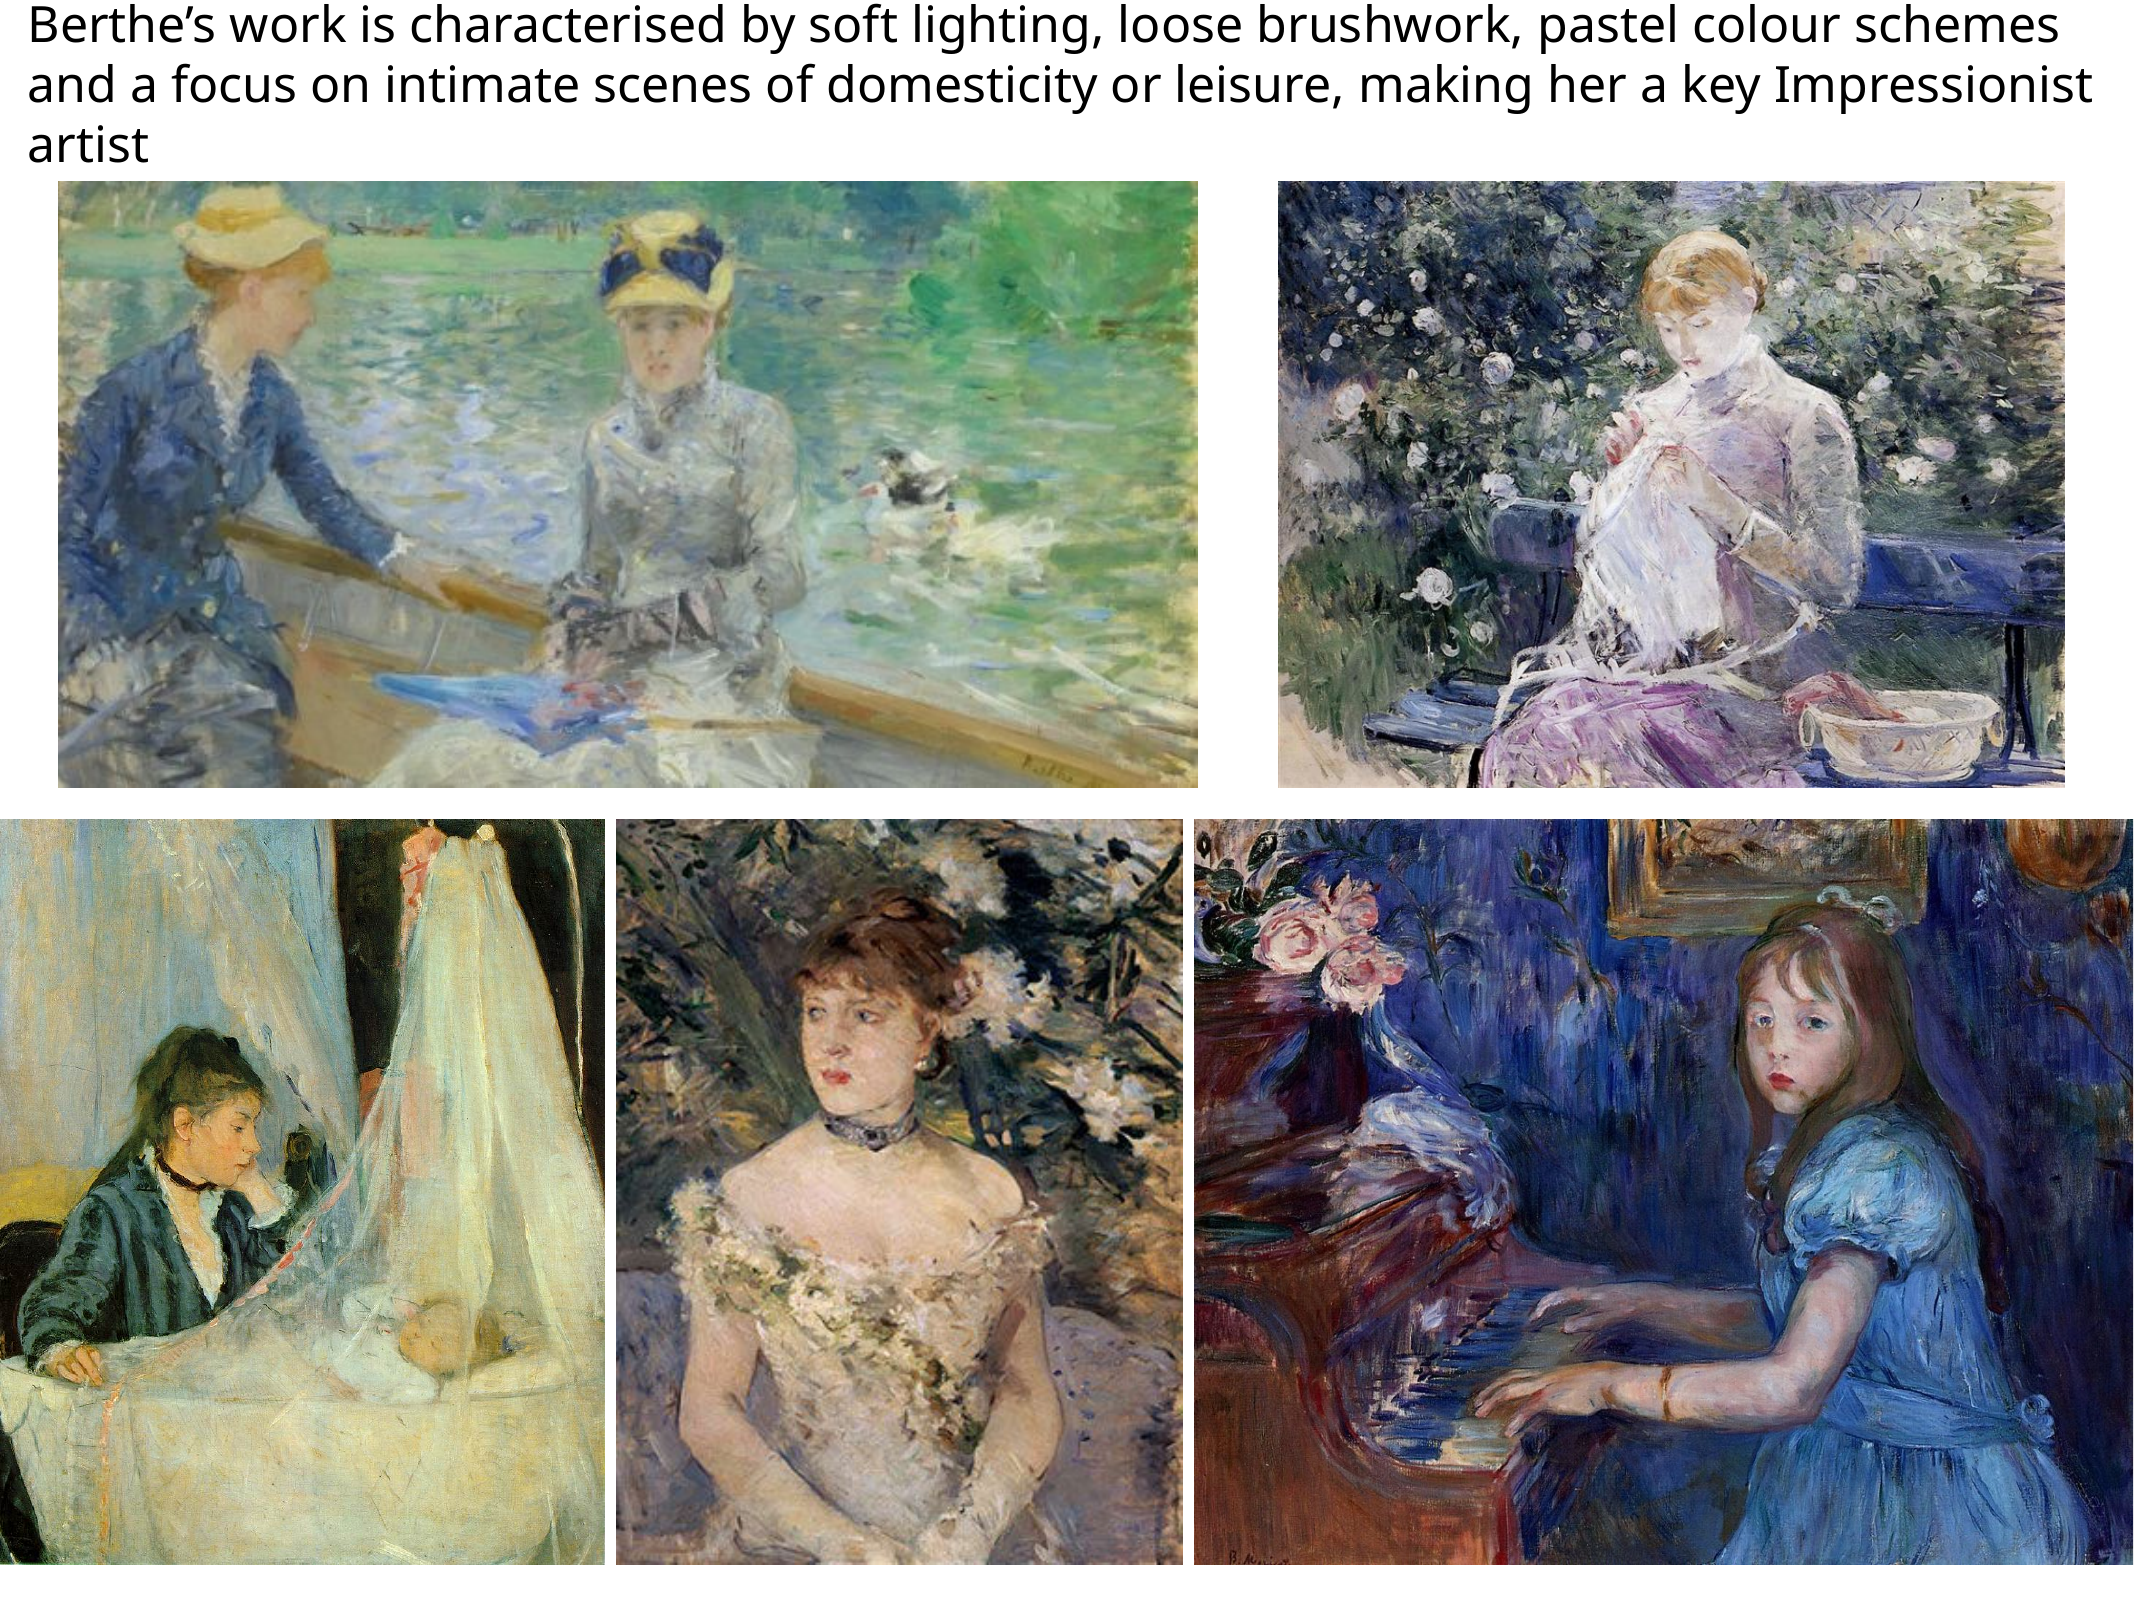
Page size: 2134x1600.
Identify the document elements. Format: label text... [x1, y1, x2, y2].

picture [616, 819, 1183, 1565]
text_box Berthe’s work is characterised by soft lighting, loose brushwork, pastel colour schemes and a focus on intimate scenes of domesticity or leisure, making her a key Impressionist artist [19, 0, 2119, 181]
picture [1278, 181, 2065, 789]
picture [0, 819, 605, 1565]
picture [1194, 819, 2134, 1565]
picture [57, 181, 1198, 789]
